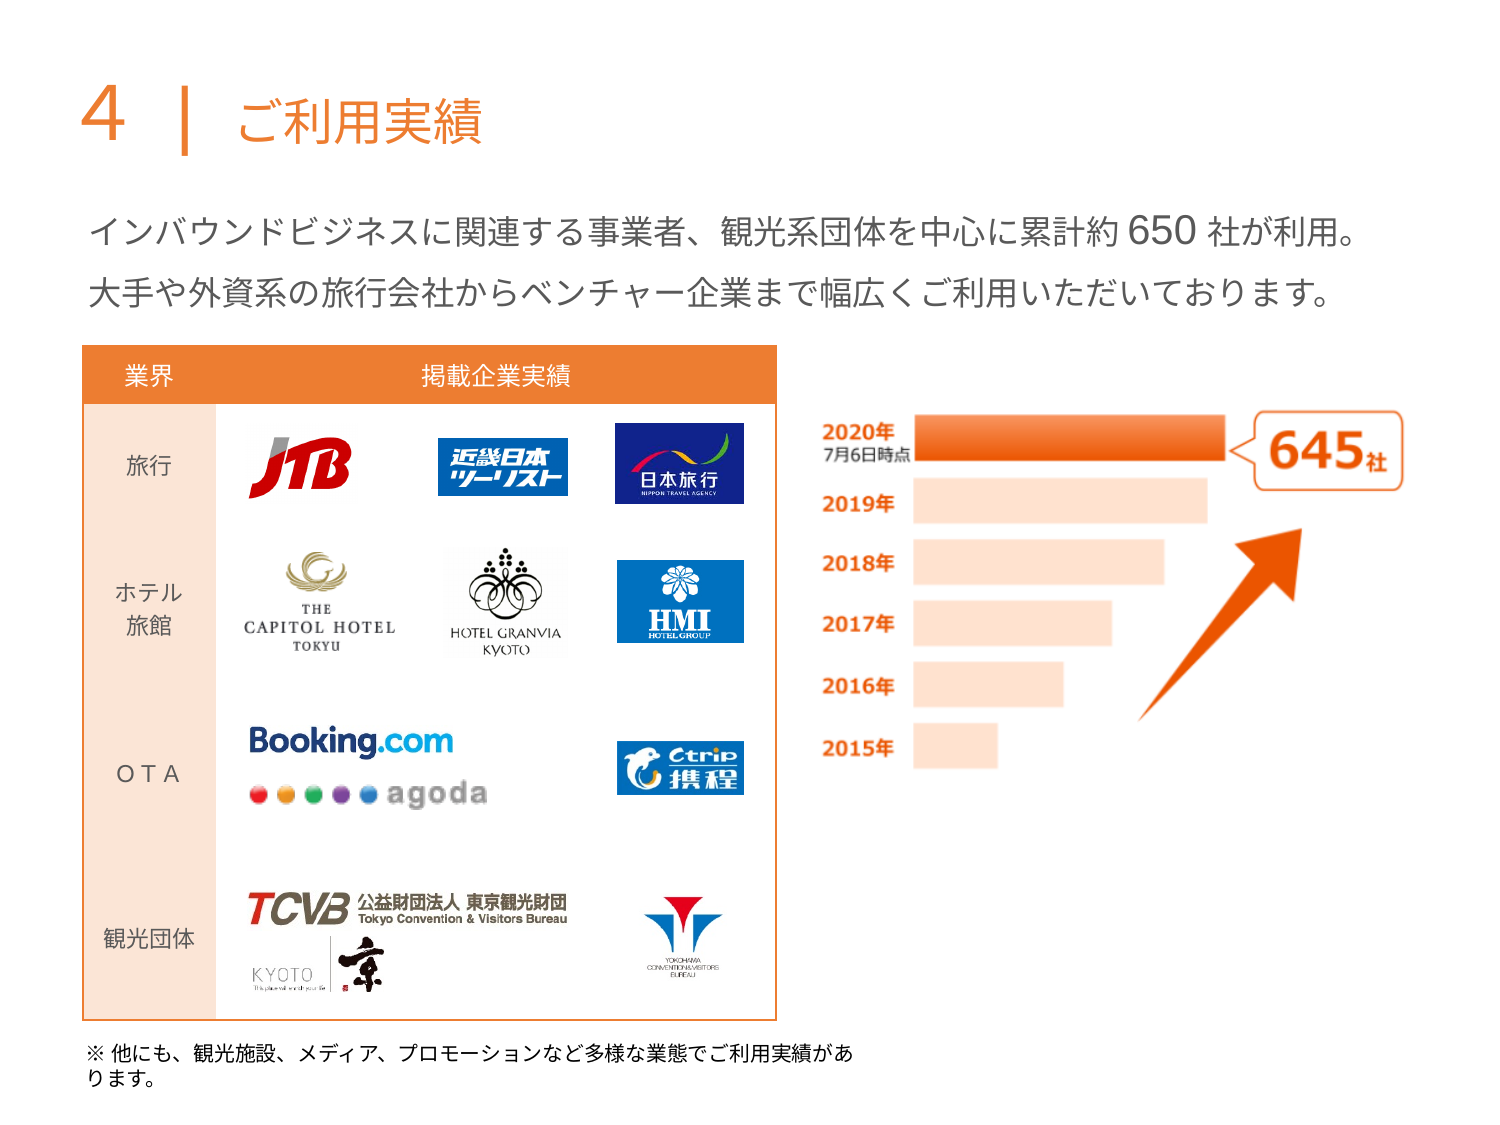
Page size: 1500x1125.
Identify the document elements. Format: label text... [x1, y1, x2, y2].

picture [438, 438, 568, 496]
picture [443, 547, 568, 658]
text_box ※他にも、観光施設、メディア、プロモーションなど多様な業態でご利用実績があります。 [70, 1033, 871, 1099]
table_cell 旅行 [84, 404, 216, 526]
picture [812, 407, 1412, 780]
picture [253, 936, 384, 992]
table_header 業界 [84, 347, 216, 404]
text_box ４ | ご利用実績 [50, 57, 510, 163]
table_cell [216, 526, 775, 690]
table_cell ＯＴＡ [84, 690, 216, 855]
picture [247, 874, 569, 931]
table_cell [216, 404, 775, 526]
table_cell [216, 690, 775, 855]
table_header 掲載企業実績 [216, 347, 775, 404]
picture [617, 560, 744, 643]
text_box インバウンドビジネスに関連する事業者、観光系団体を中心に累計約650社が利用。 大手や外資系の旅行会社からベンチャー企業まで幅広くご利用いただいております。 [73, 170, 1484, 320]
table_cell [216, 855, 775, 1019]
picture [245, 423, 358, 505]
table_cell 観光団体 [84, 855, 216, 1019]
picture [249, 725, 453, 760]
picture [617, 741, 744, 795]
picture [615, 423, 744, 505]
picture [244, 552, 395, 651]
table_cell ホテル 旅館 [84, 526, 216, 690]
picture [247, 778, 487, 810]
picture [617, 871, 749, 1003]
